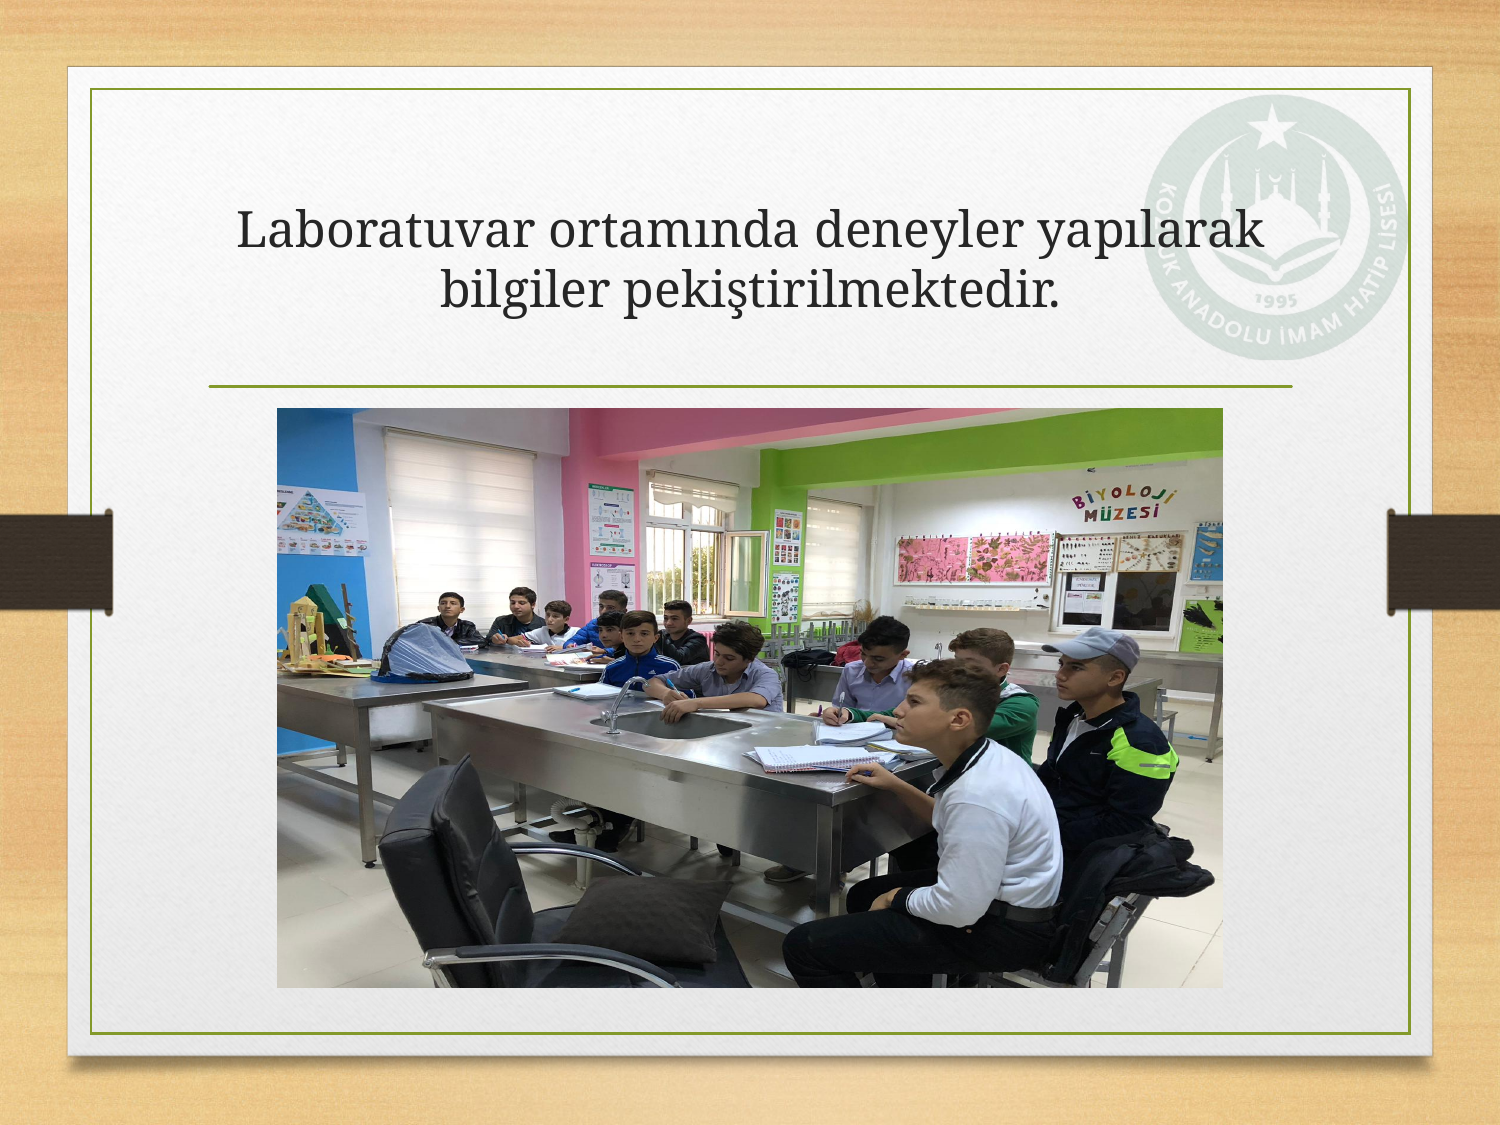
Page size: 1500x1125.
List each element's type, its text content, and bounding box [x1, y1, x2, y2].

picture [0, 0, 1500, 1125]
title Laboratuvar ortamında deneyler yapılarak bilgiler pekiştirilmektedir. [193, 150, 1309, 365]
